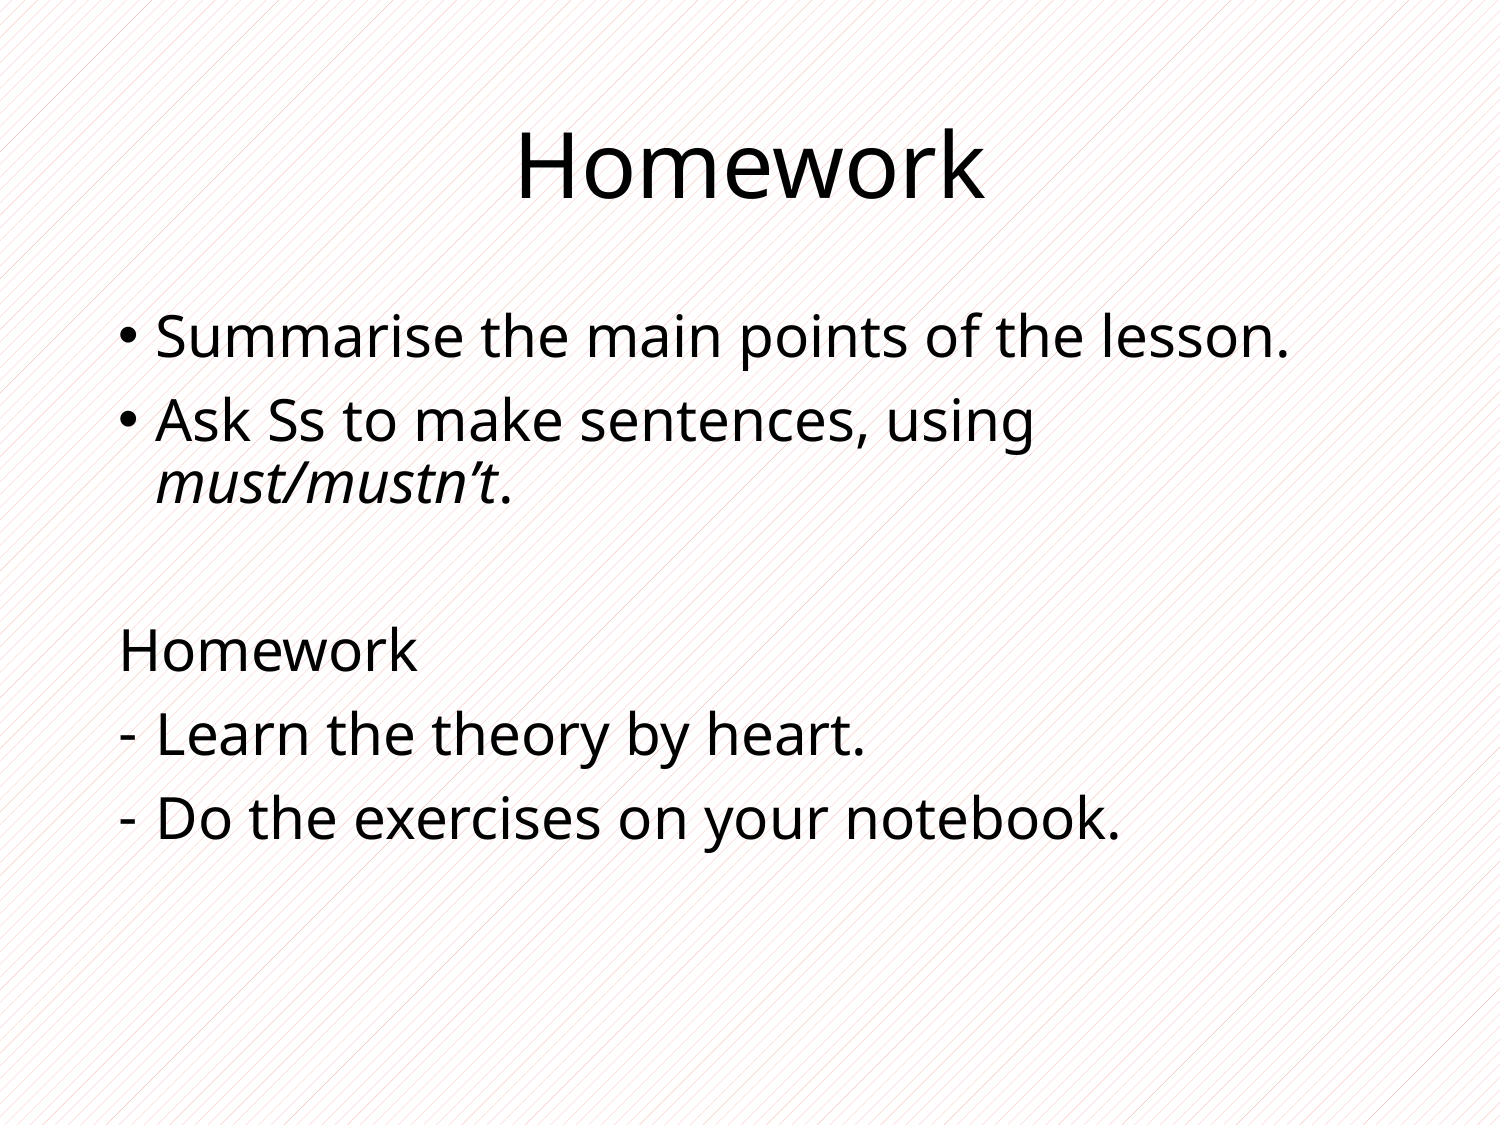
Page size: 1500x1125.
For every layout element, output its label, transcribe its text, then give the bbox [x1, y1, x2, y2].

title Homework [103, 59, 1397, 278]
list Summarise the main points of the lesson. Ask Ss to make sentences, using must/mustn’t. Homework Learn the theory by heart. Do the exercises on your notebook. [103, 299, 1397, 1014]
